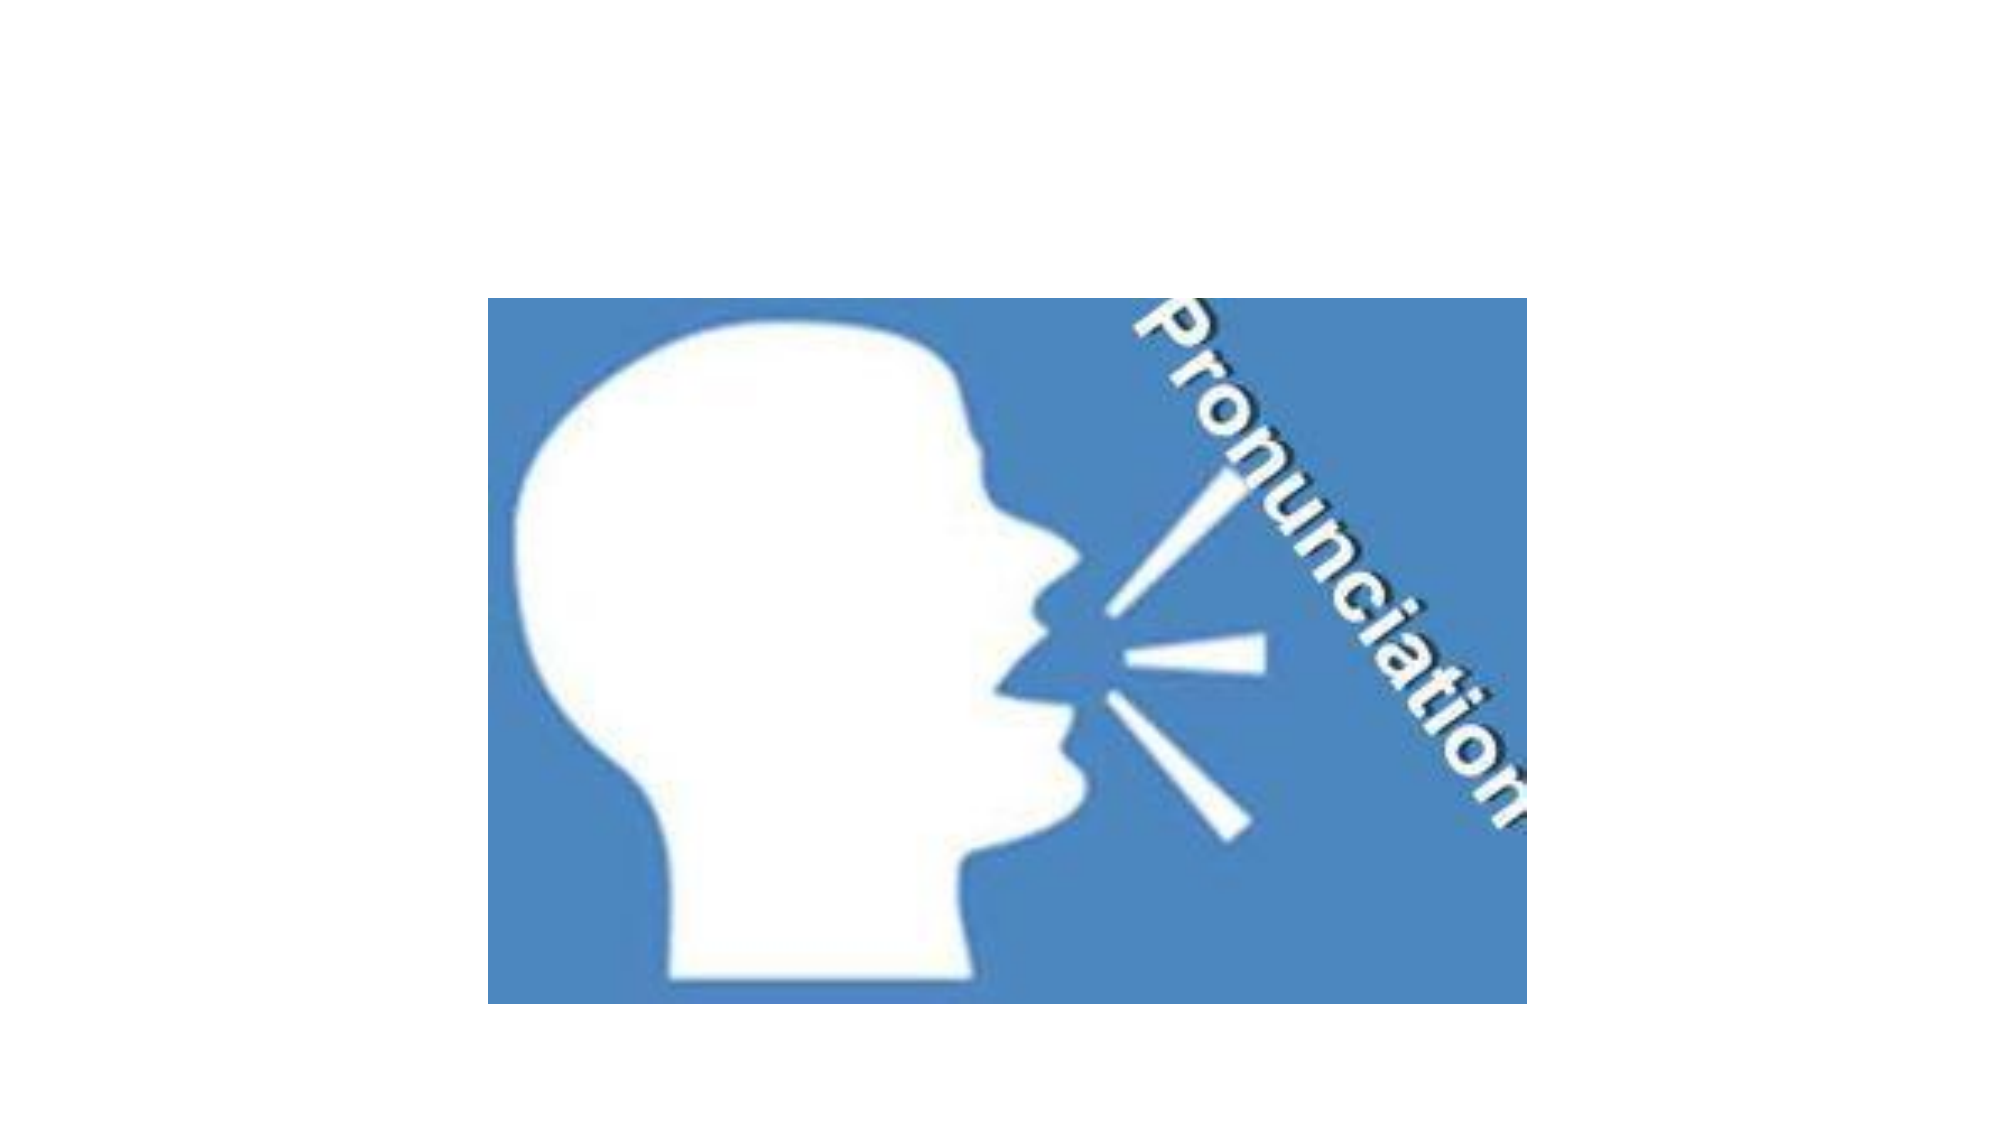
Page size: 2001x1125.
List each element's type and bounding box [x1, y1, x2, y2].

list [488, 298, 1527, 1004]
